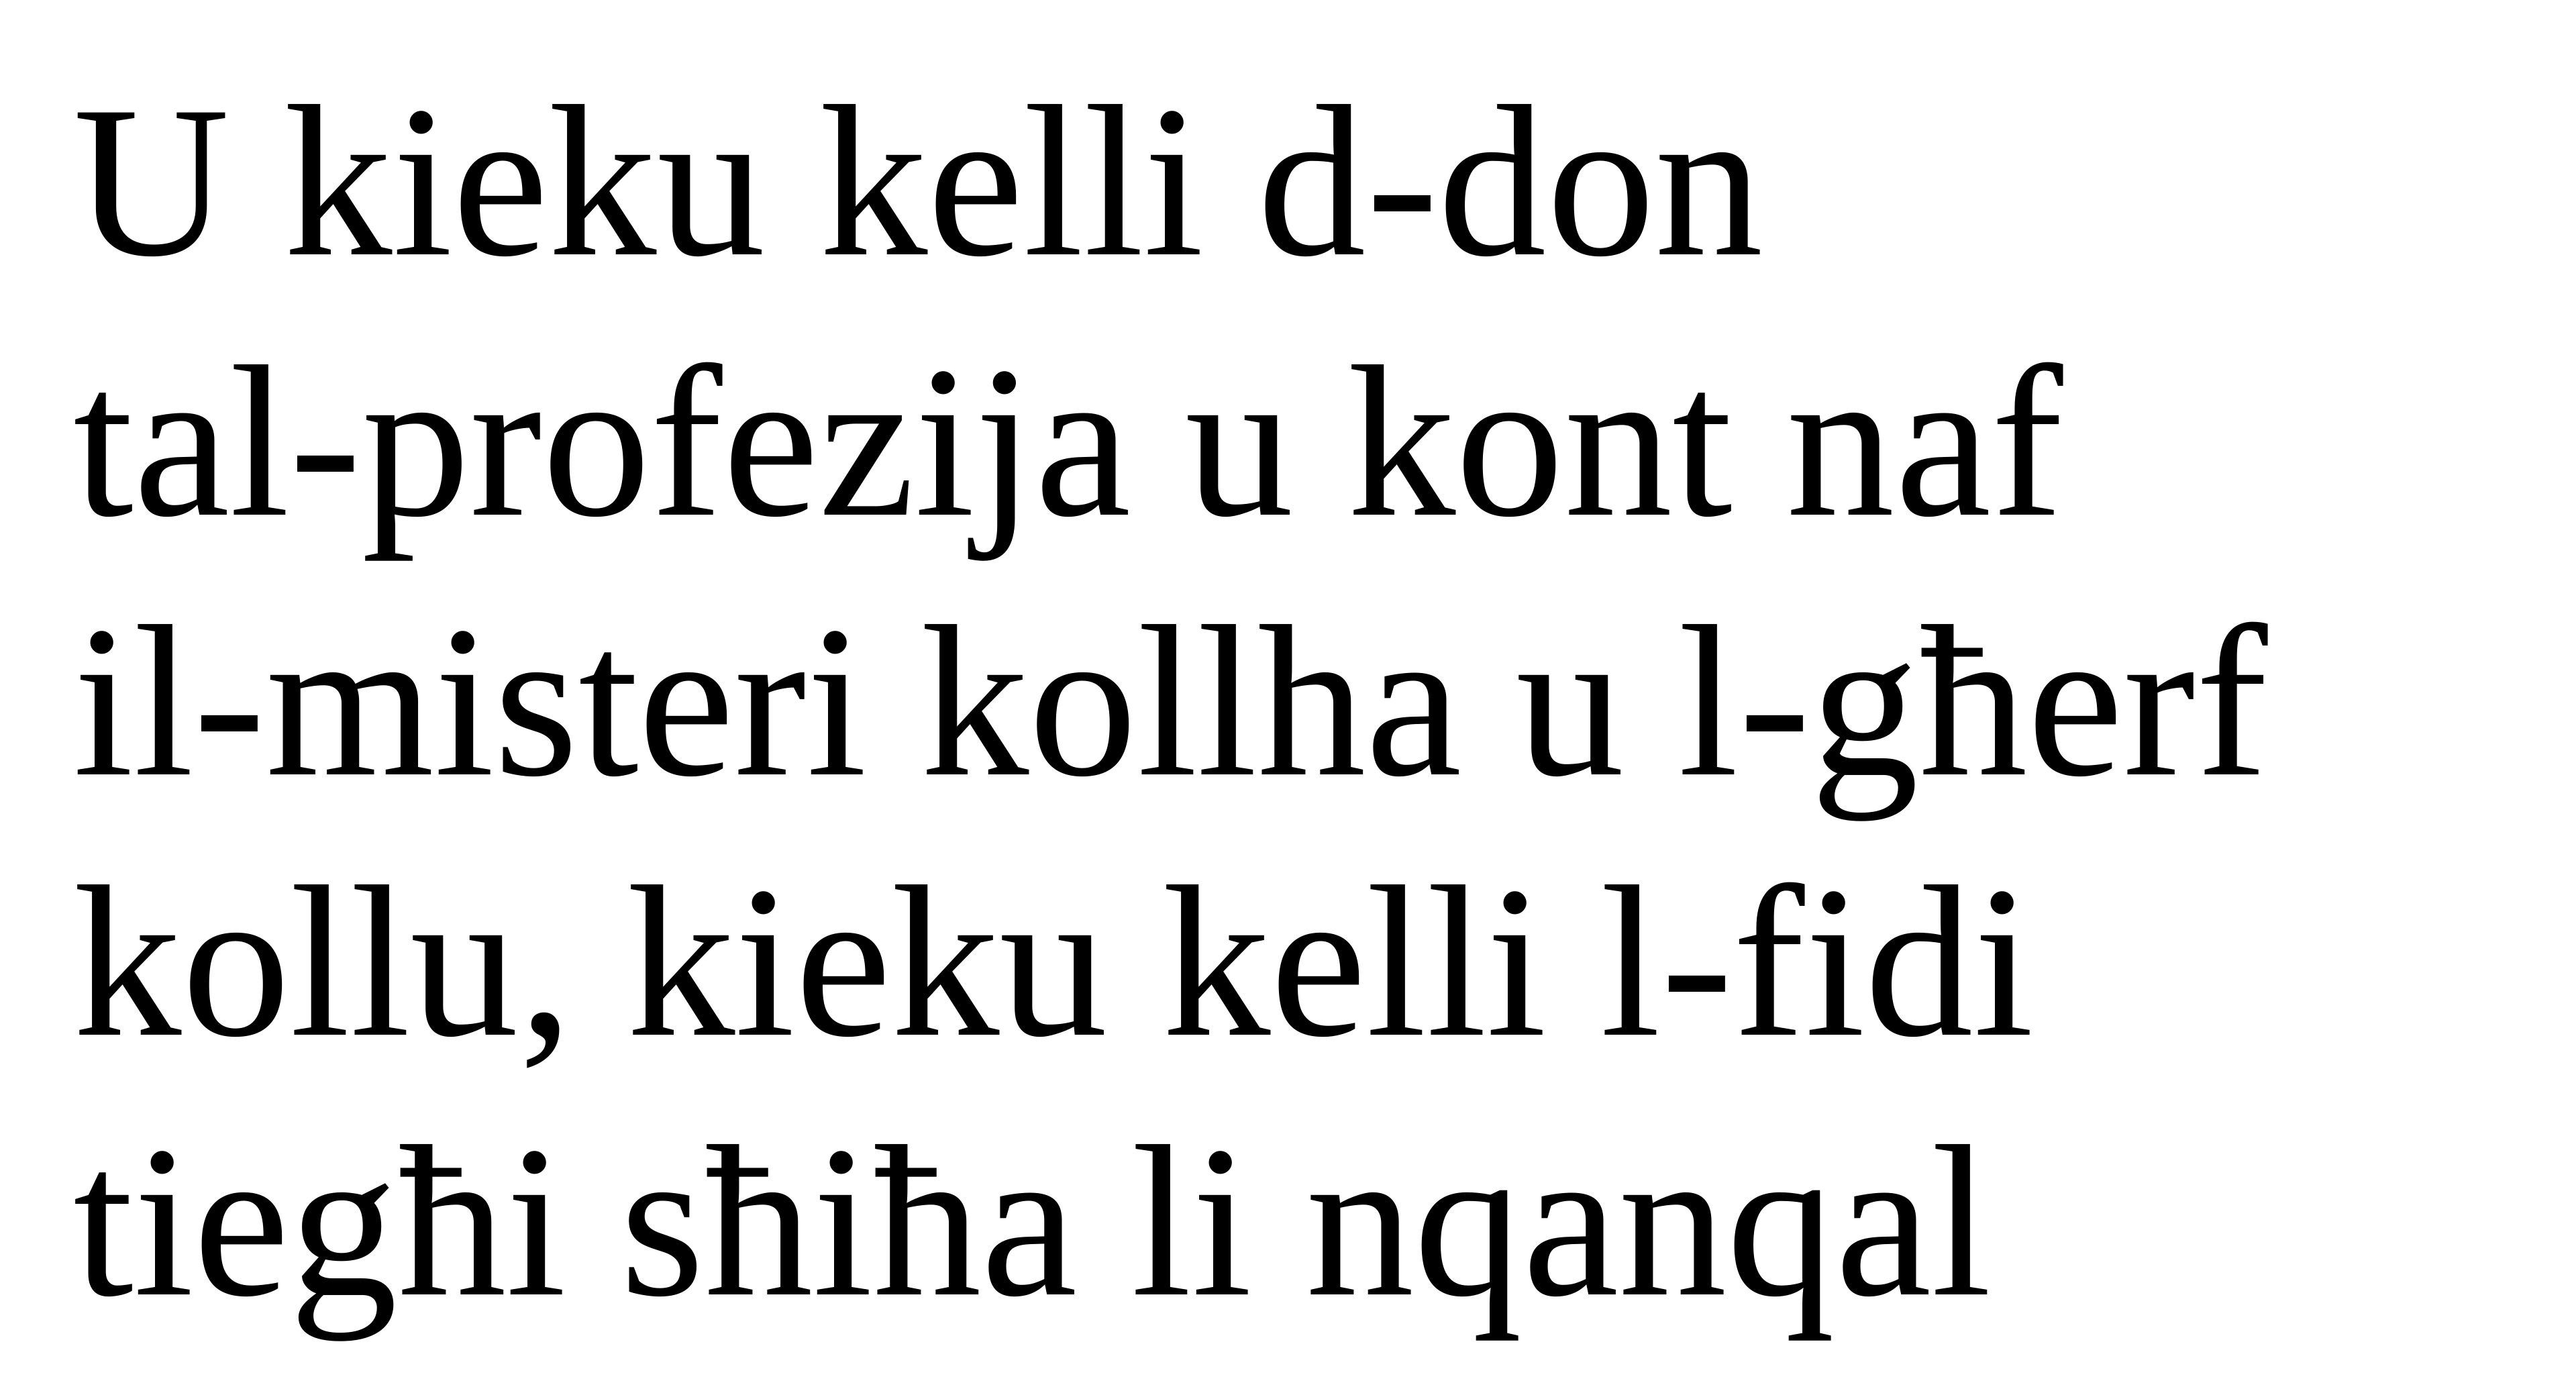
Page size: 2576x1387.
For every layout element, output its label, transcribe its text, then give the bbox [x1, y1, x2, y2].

text_box U kieku kelli d-don tal-profezija u kont naf il-misteri kollha u l-għerf kollu, kieku kelli l-fidi tiegħi sħiħa li nqanqal [61, 36, 2510, 1340]
